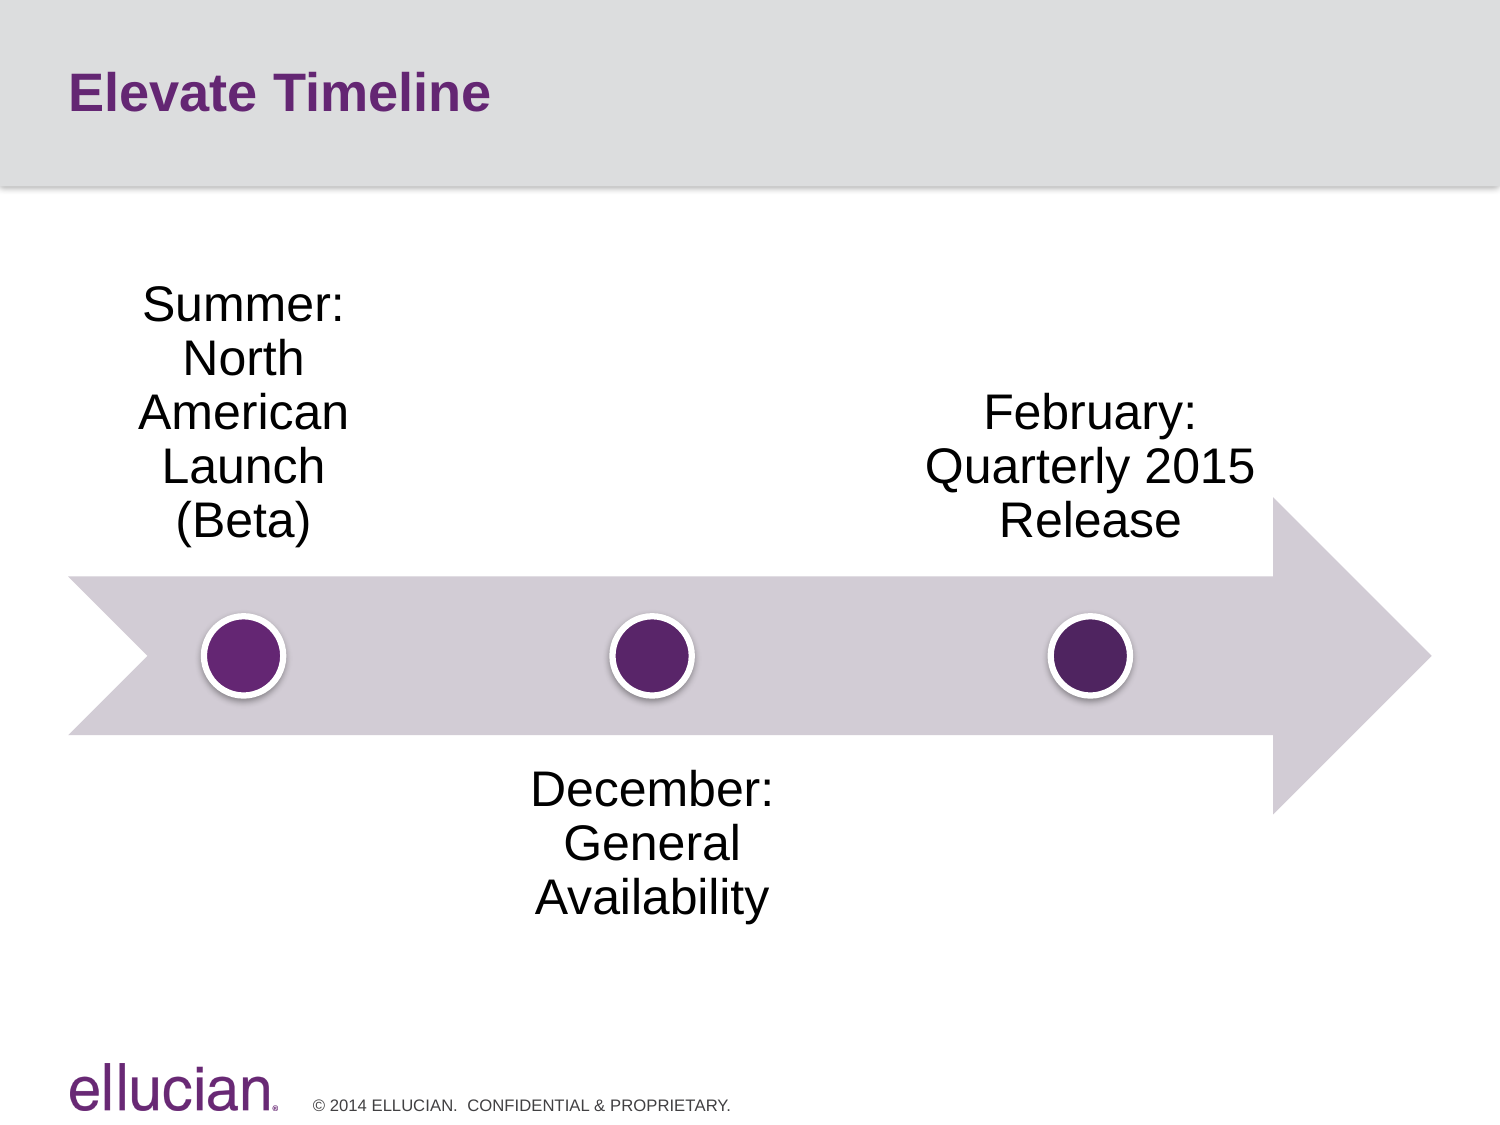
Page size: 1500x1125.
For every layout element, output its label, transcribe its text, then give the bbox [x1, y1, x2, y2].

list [67, 259, 1432, 1053]
picture [70, 1063, 278, 1111]
title Elevate Timeline [68, 18, 1432, 171]
